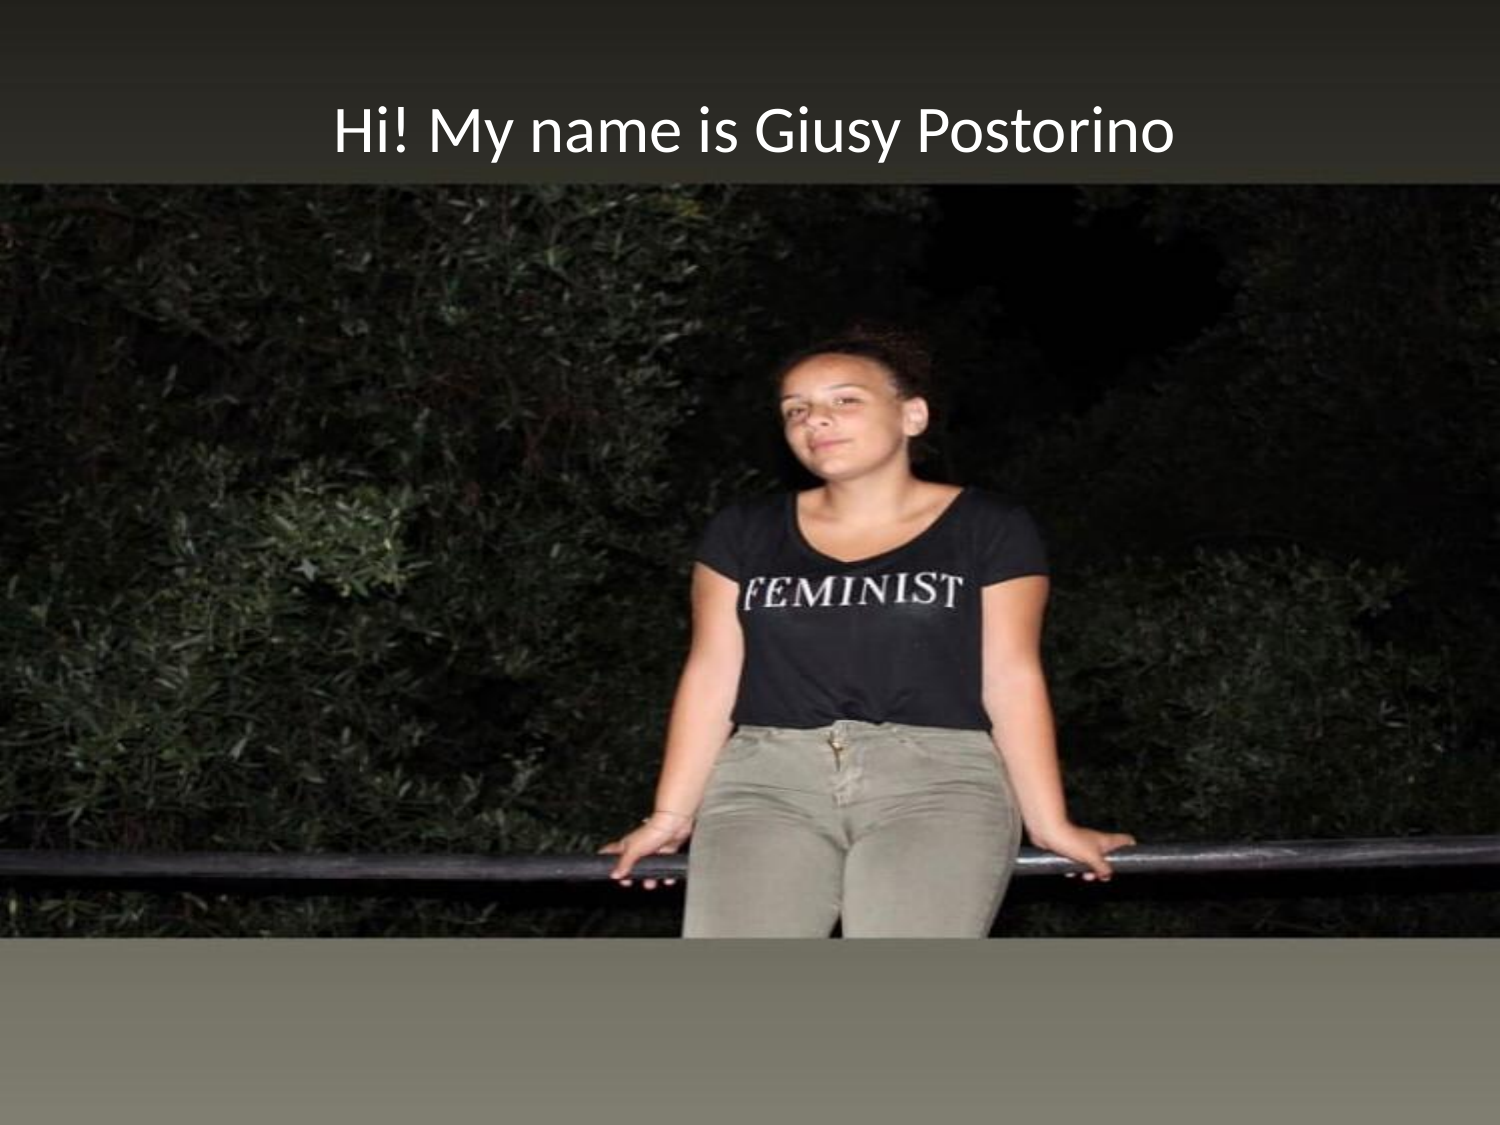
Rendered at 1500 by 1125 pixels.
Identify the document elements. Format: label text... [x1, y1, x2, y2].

subtitle Hi! My name is Giusy Postorino [230, 78, 1281, 184]
picture [0, 0, 1500, 1125]
